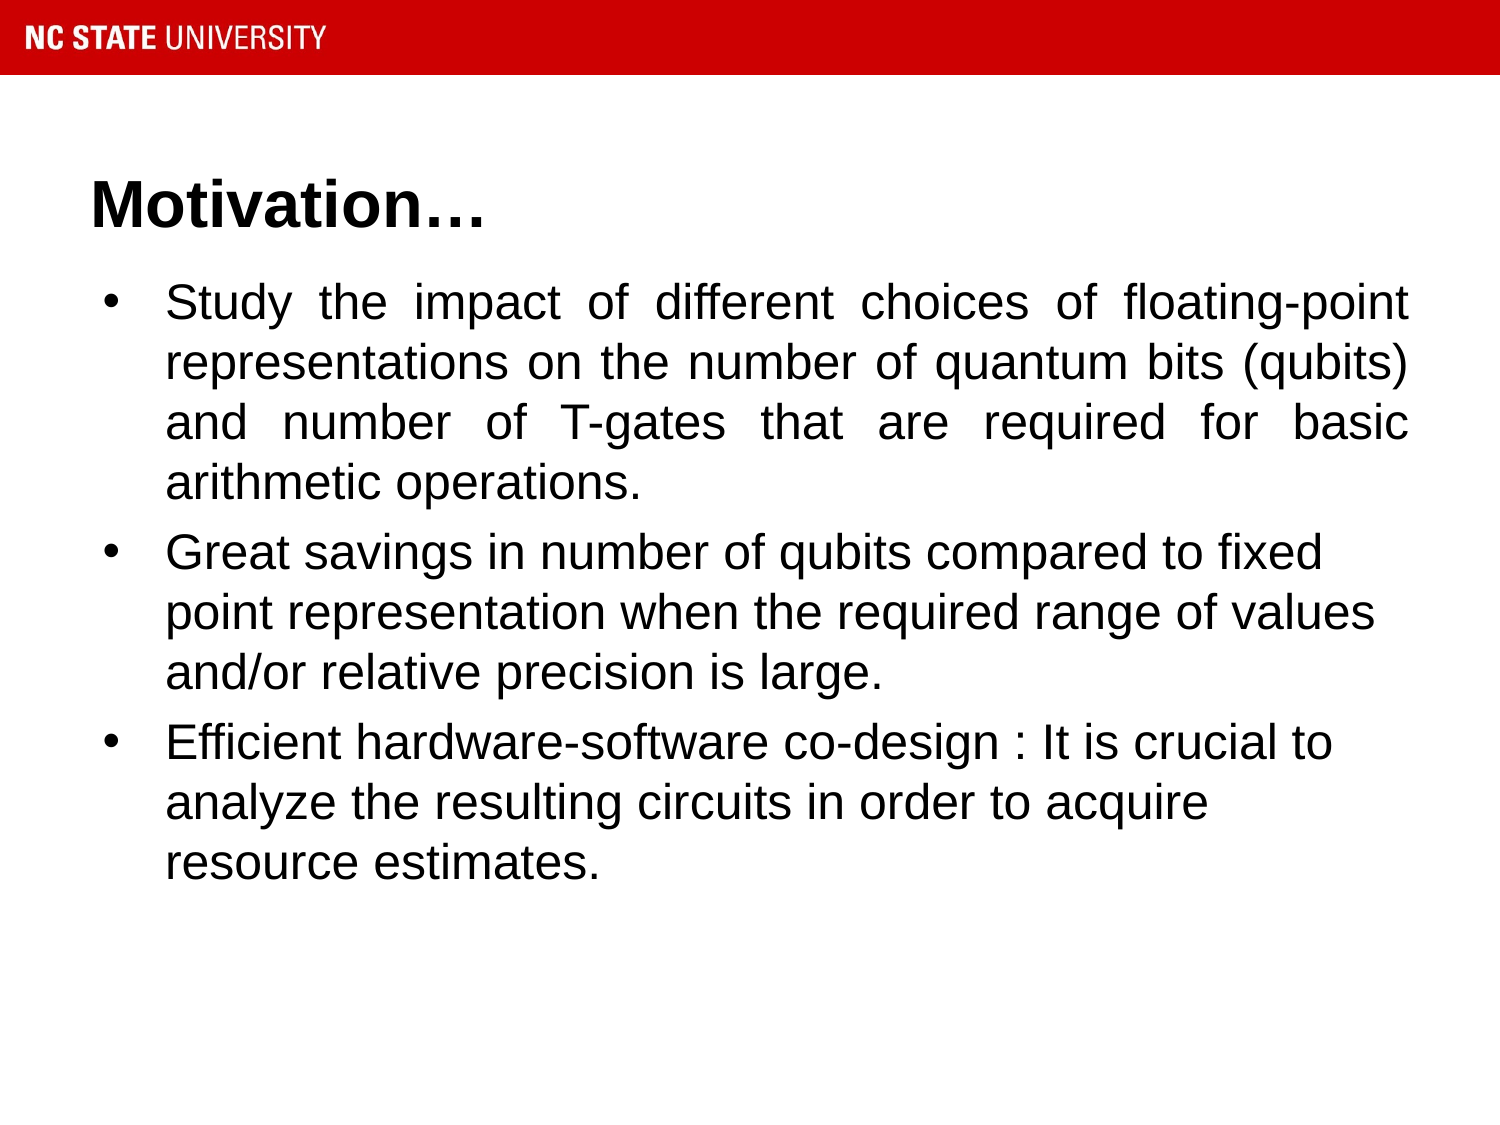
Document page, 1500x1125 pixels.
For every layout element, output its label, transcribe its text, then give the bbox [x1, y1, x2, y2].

picture [0, 0, 1500, 75]
title Motivation… [75, 147, 1425, 254]
list Study the impact of different choices of floating-point representations on the number of quantum bits (qubits) and number of T-gates that are required for basic arithmetic operations. Great savings in number of qubits compared to fixed point representation when the required range of values and/or relative precision is large. Efficient hardware-software co-design : It is crucial to analyze the resulting circuits in order to acquire resource estimates. [75, 254, 1425, 1005]
